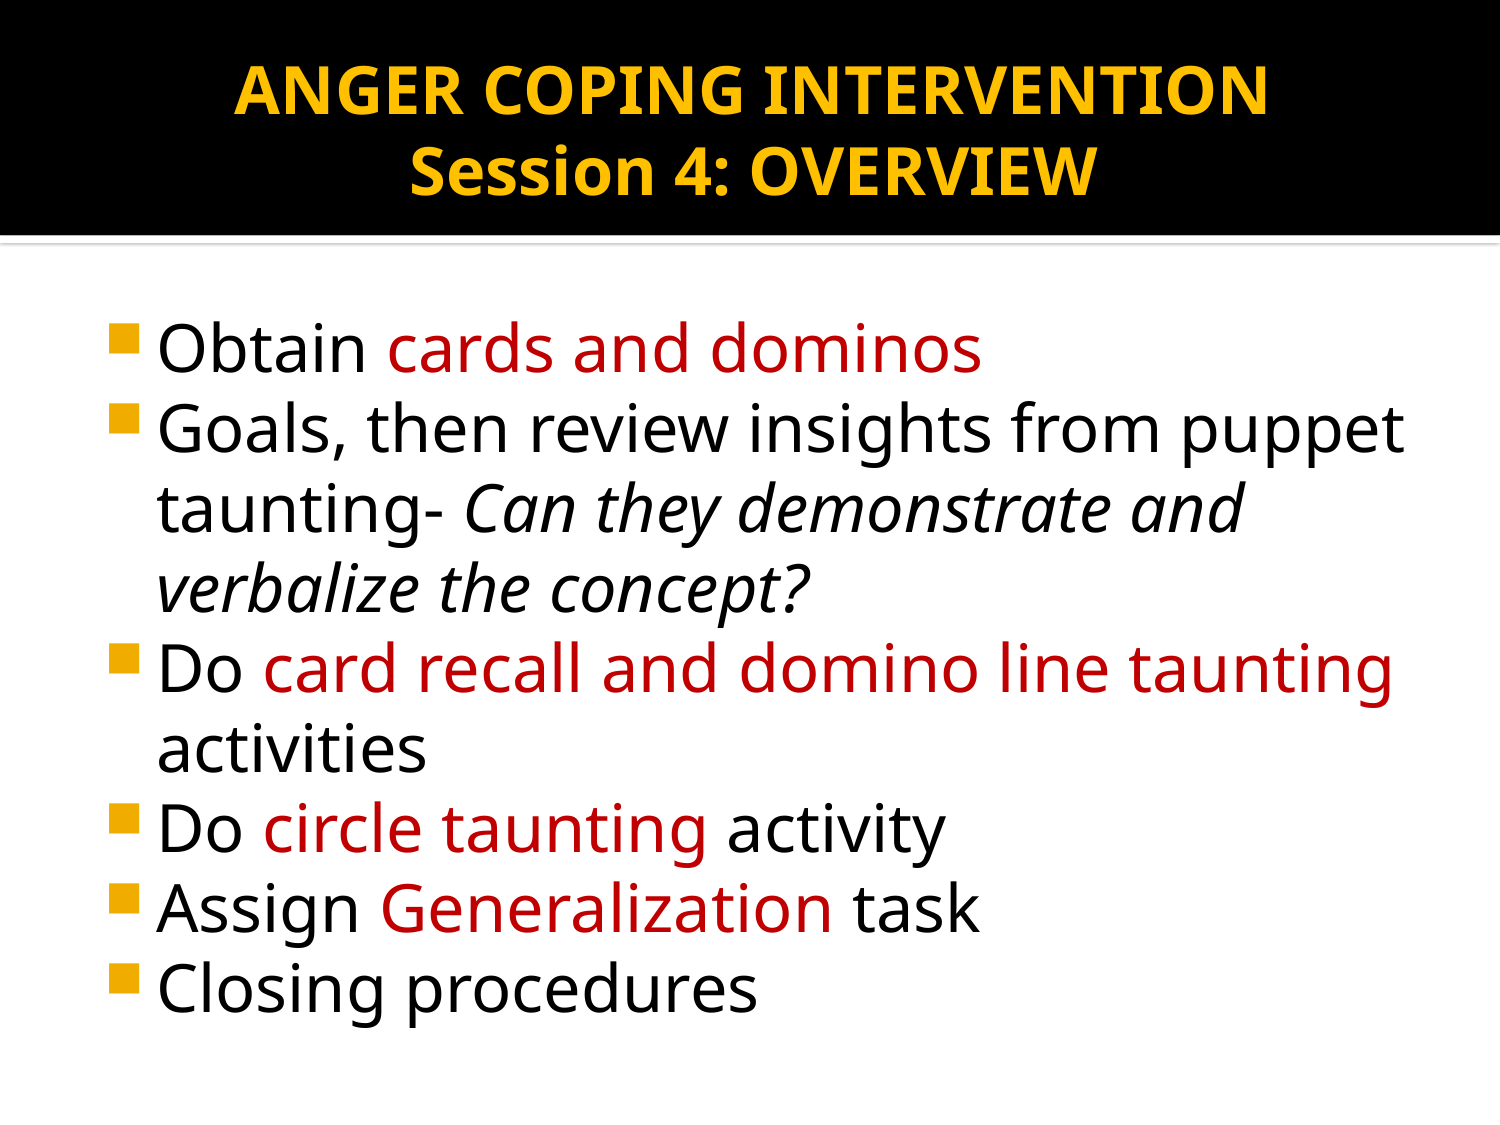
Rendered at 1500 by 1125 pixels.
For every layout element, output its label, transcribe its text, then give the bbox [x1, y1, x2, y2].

title ANGER COPING INTERVENTION Session 4: OVERVIEW [75, 25, 1425, 231]
list Obtain cards and dominos Goals, then review insights from puppet taunting- Can they demonstrate and verbalize the concept? Do card recall and domino line taunting activities Do circle taunting activity Assign Generalization task Closing procedures [75, 291, 1425, 1050]
